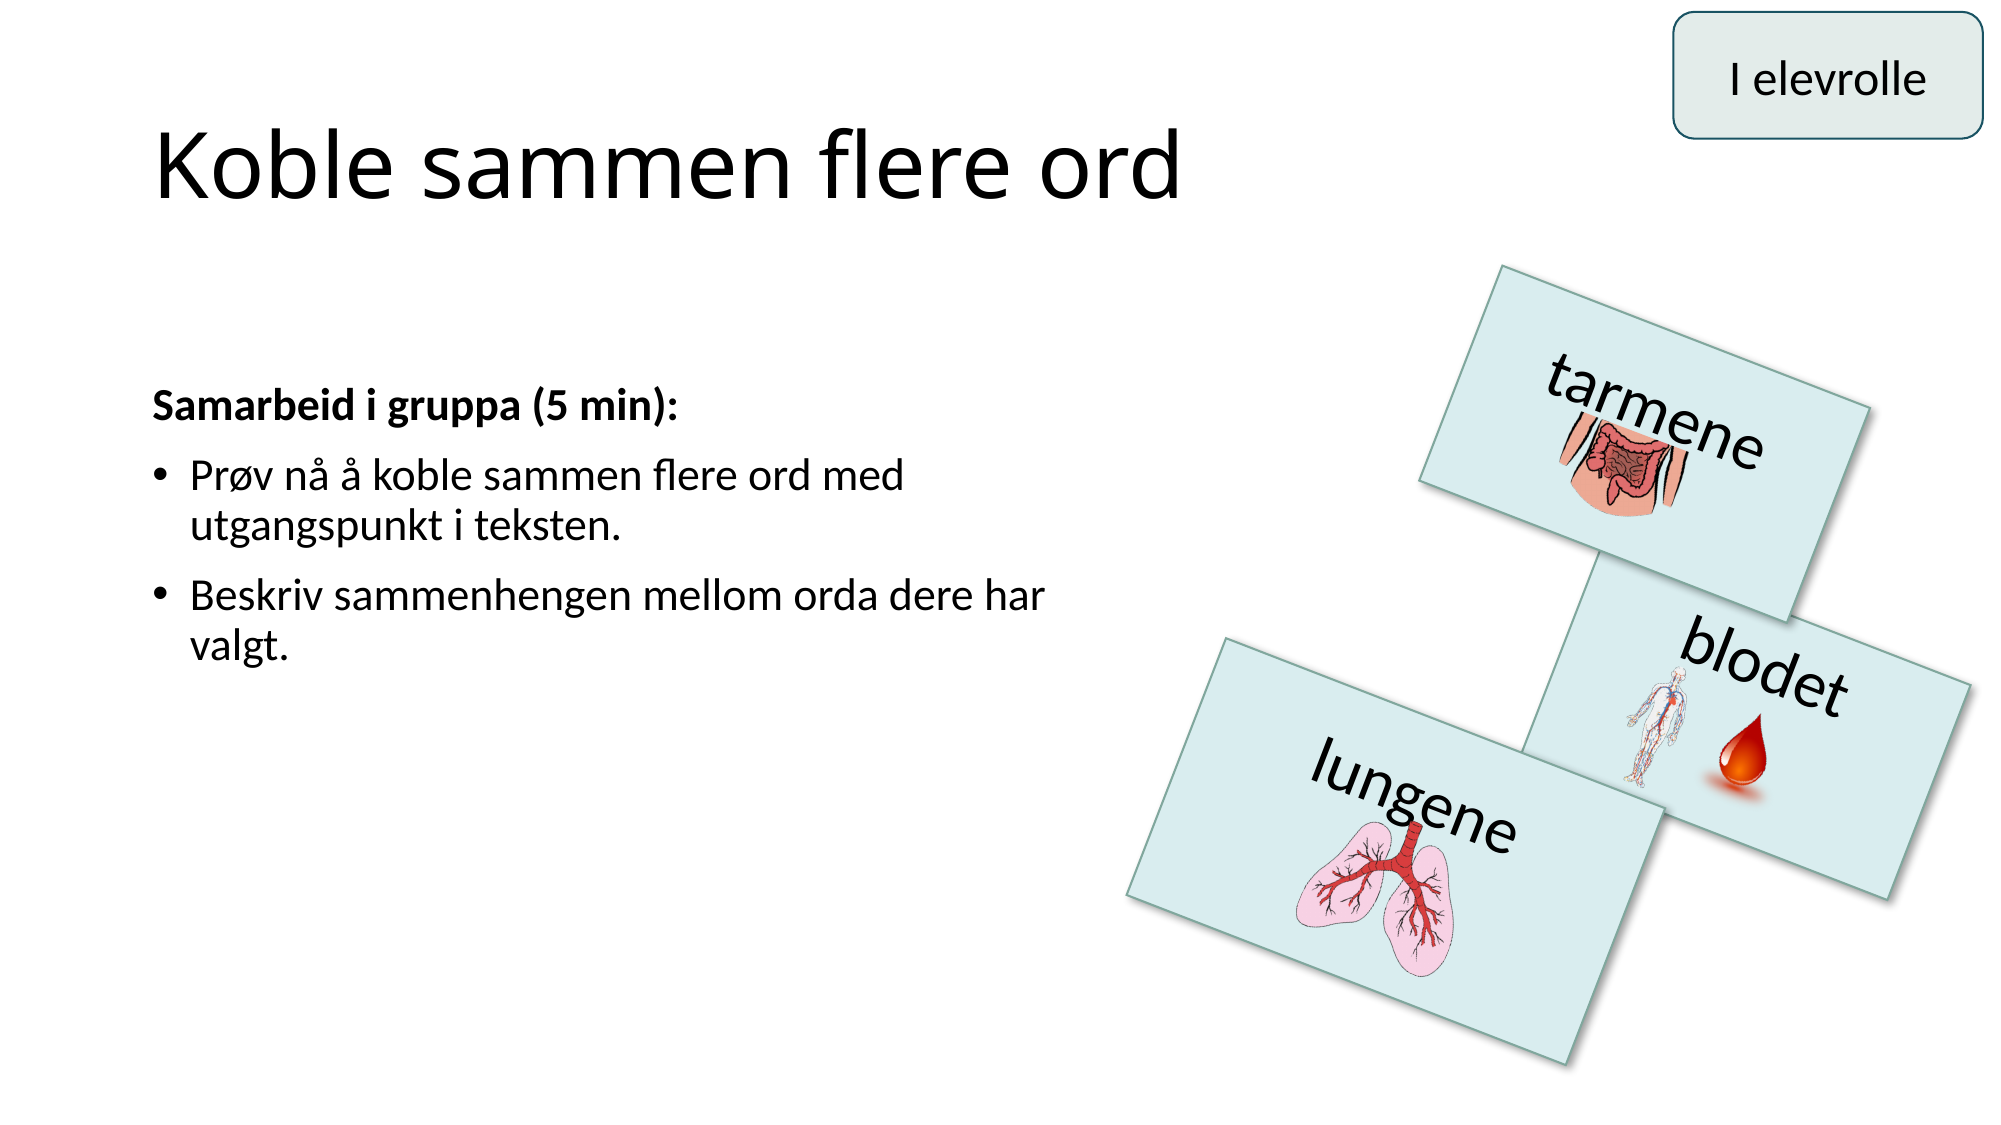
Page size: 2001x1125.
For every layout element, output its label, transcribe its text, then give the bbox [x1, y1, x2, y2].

text_box blodet [1522, 558, 1972, 902]
picture [1290, 792, 1489, 983]
text_box I elevrolle [1672, 10, 1984, 140]
text_box tarmene [1417, 264, 1872, 625]
title Koble sammen flere ord [137, 59, 1863, 278]
picture [1686, 698, 1802, 820]
text_box lungene [1125, 636, 1667, 1067]
list Samarbeid i gruppa (5 min): Prøv nå å koble sammen flere ord med utgangspunkt i teksten. Beskriv sammenhengen mellom orda dere har valgt. [137, 373, 1157, 1005]
picture [1600, 654, 1706, 794]
picture [1495, 391, 1760, 566]
